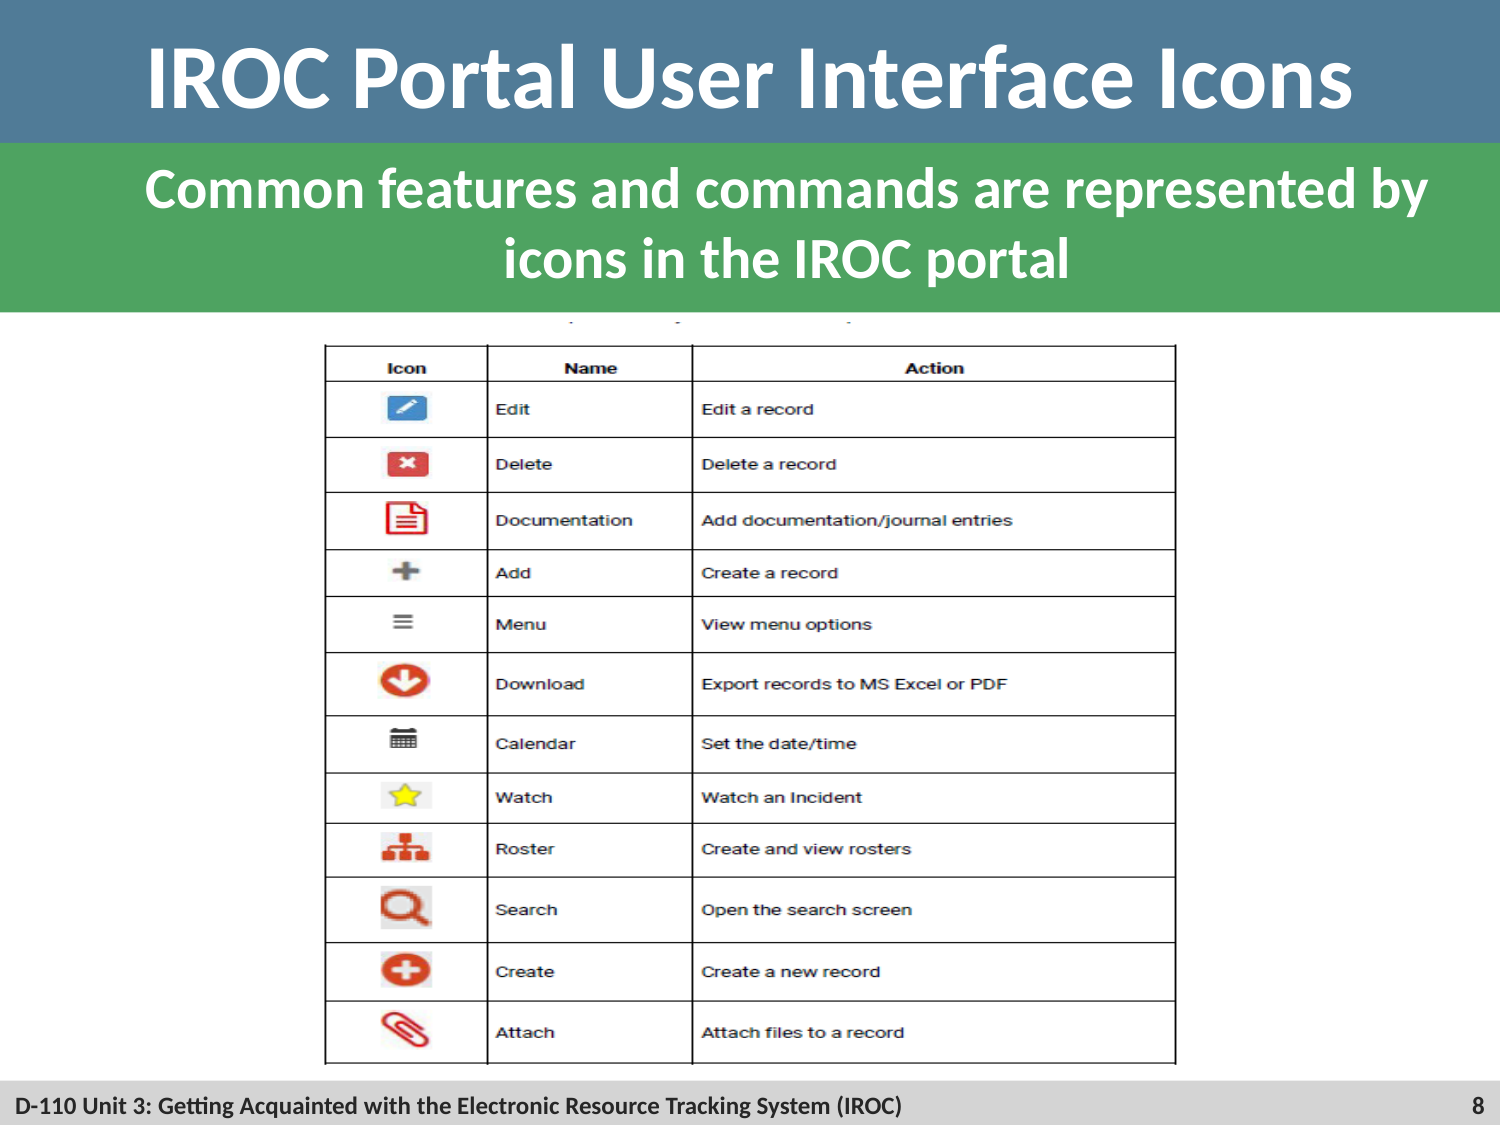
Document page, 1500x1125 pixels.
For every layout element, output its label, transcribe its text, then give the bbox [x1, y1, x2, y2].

list Common features and commands are represented by icons in the IROC portal [0, 142, 1500, 313]
title IROC Portal User Interface Icons [0, 0, 1500, 142]
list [297, 321, 1196, 1075]
